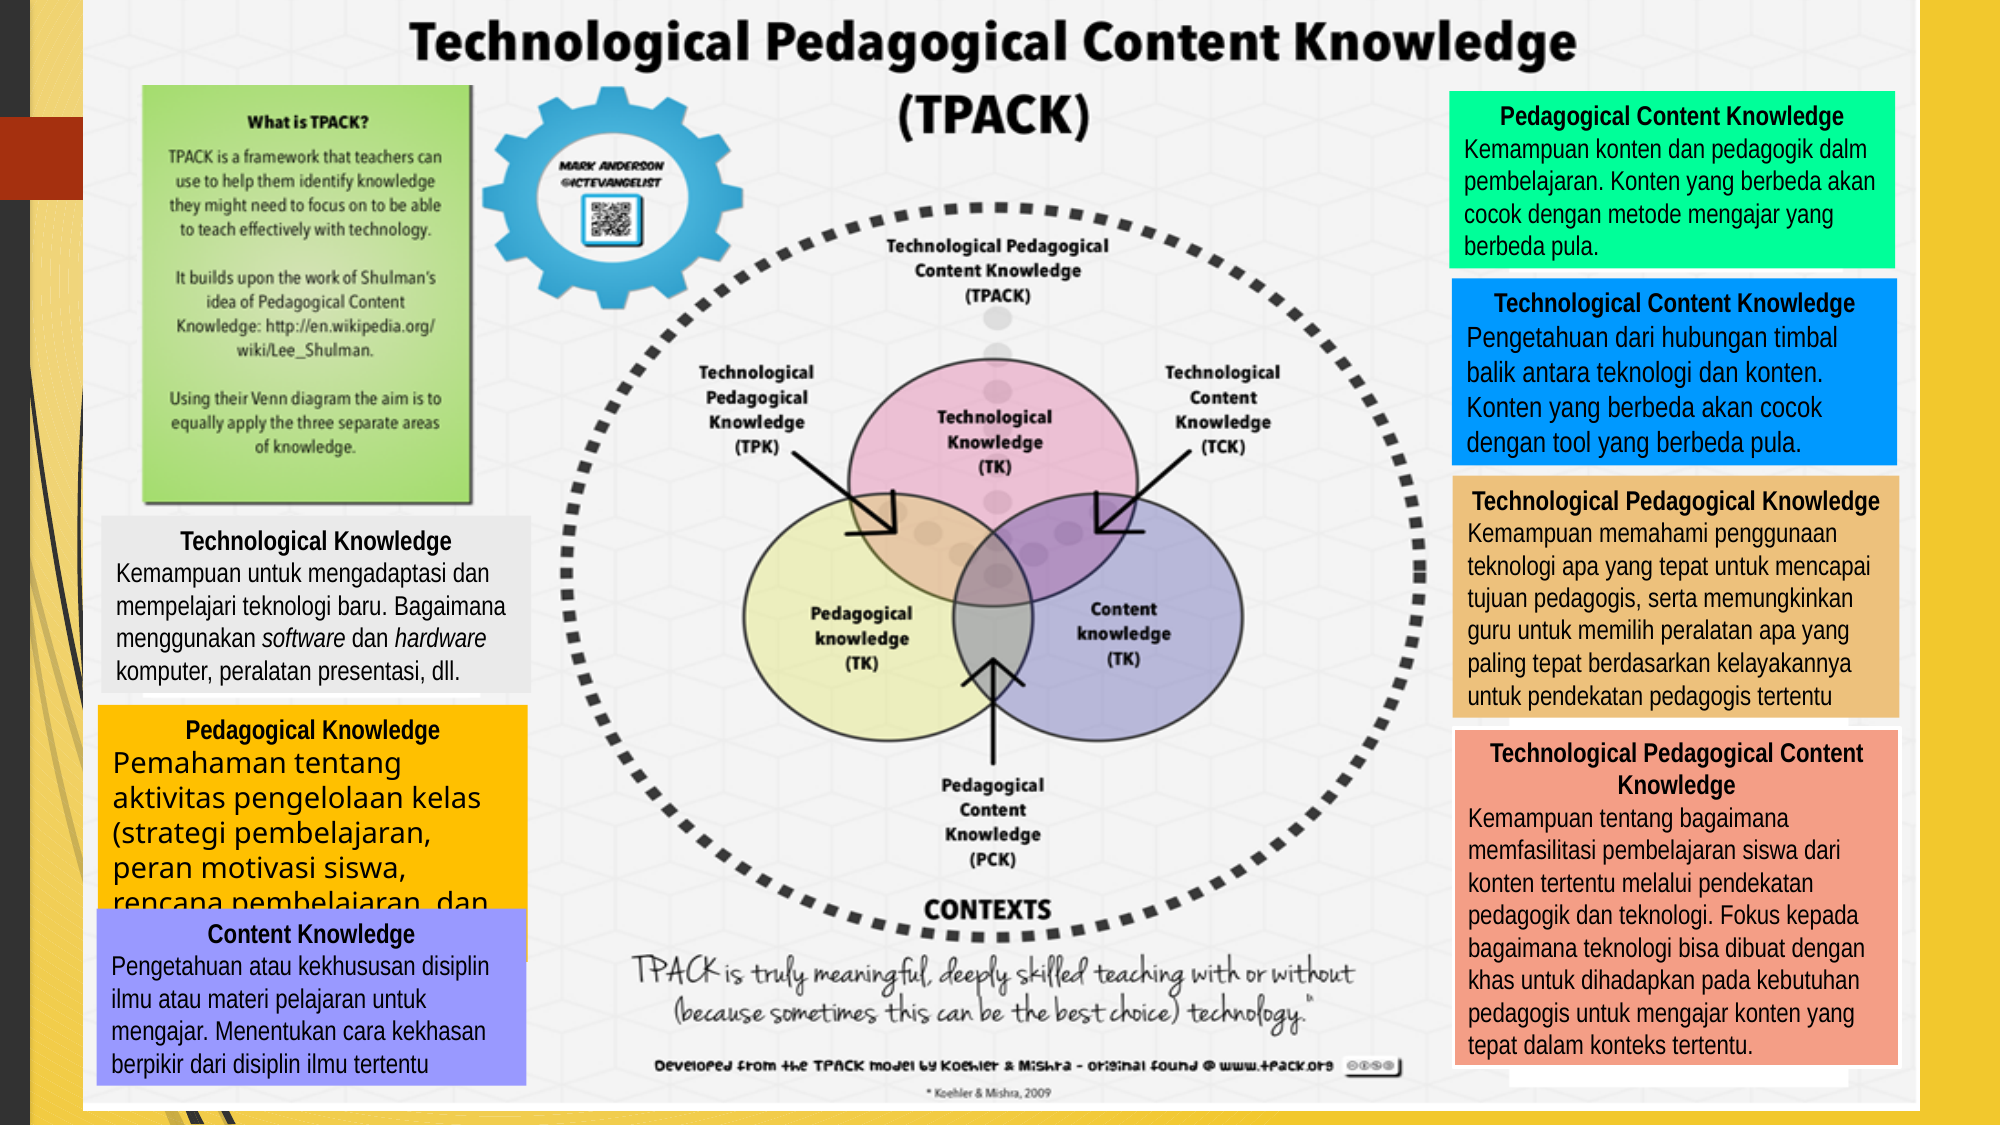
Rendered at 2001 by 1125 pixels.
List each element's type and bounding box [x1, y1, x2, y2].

text_box [82, 0, 1920, 1112]
